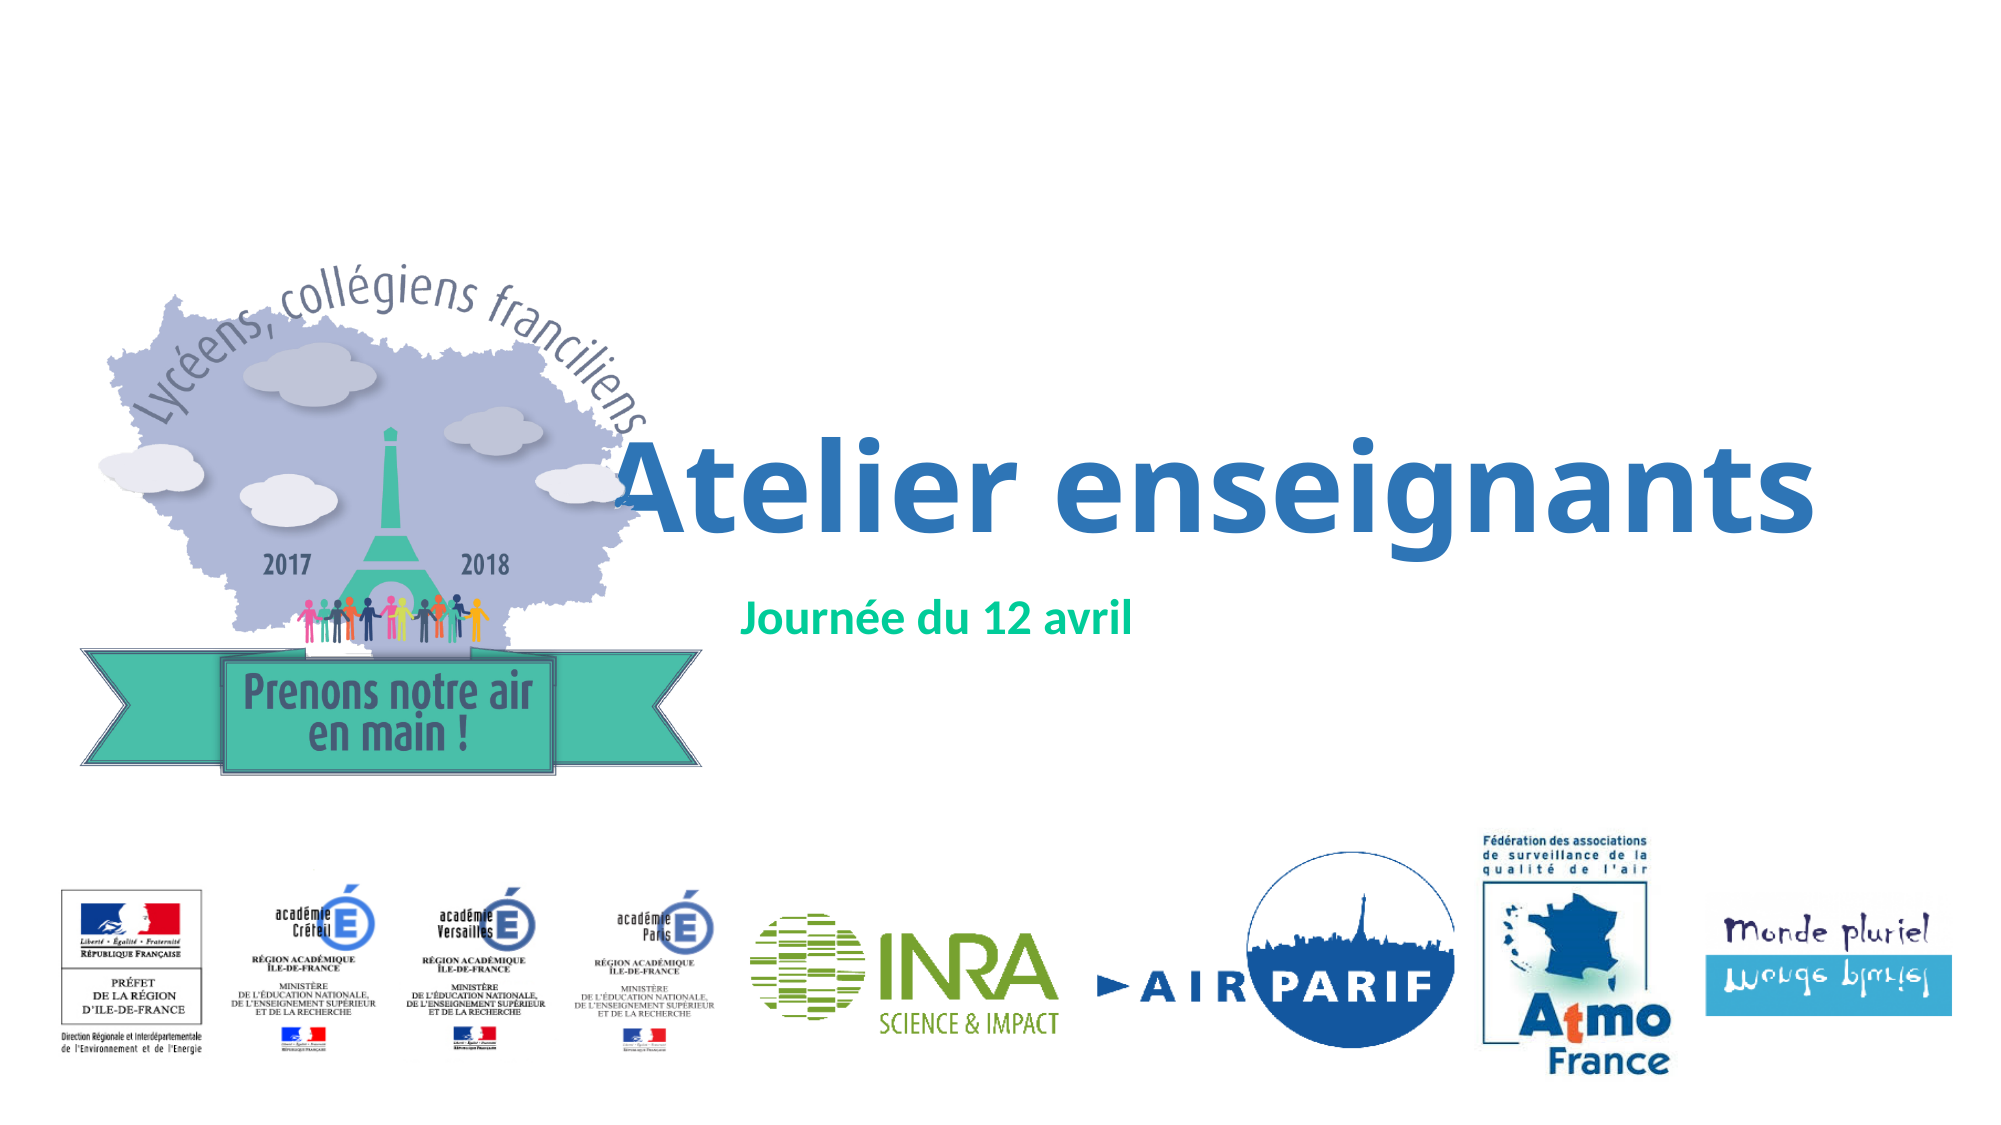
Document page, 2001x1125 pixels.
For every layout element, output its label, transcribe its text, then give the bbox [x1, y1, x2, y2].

picture [17, 243, 1983, 1105]
title Atelier enseignants [458, 175, 1959, 567]
subtitle Journée du 12 avril [733, 583, 1687, 799]
